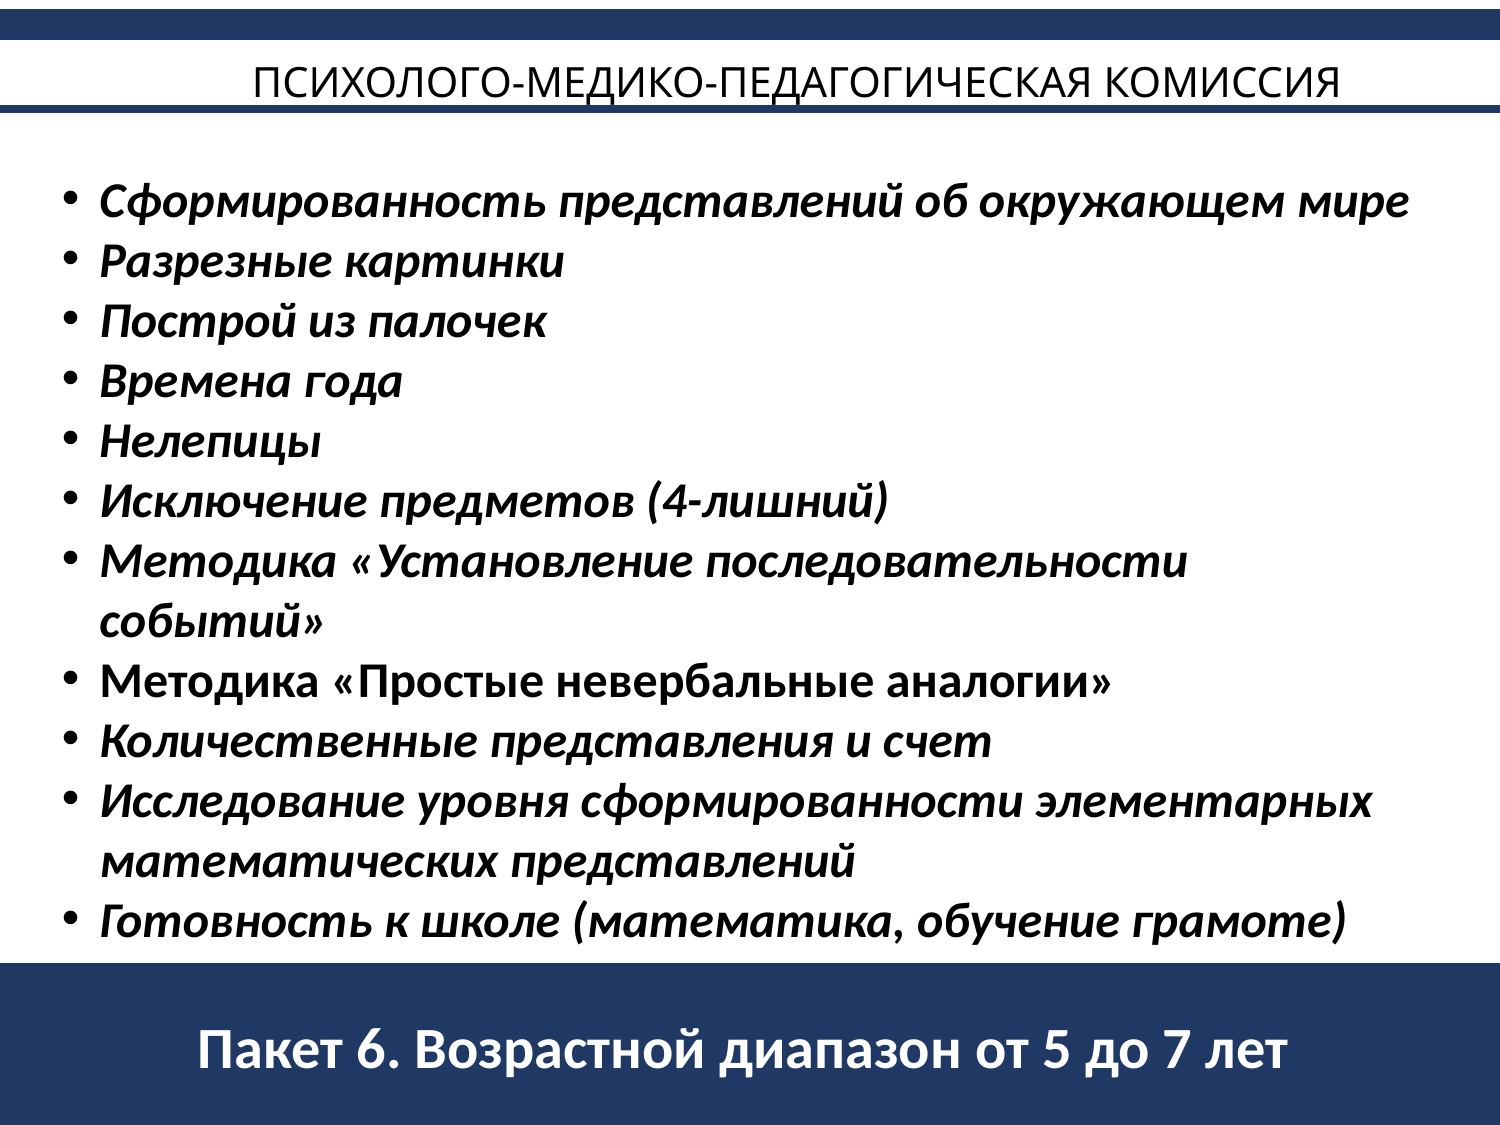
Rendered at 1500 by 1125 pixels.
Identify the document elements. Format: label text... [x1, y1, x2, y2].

text_box [1397, 105, 1500, 113]
text_box [0, 105, 196, 113]
list Сформированность представлений об окружающем мире Разрезные картинки Построй из палочек Времена года Нелепицы Исключение предметов (4-лишний) Методика «Установление последовательности событий» Методика «Простые невербальные аналогии» Количественные представления и счет Исследование уровня сформированности элементарных математических представлений Готовность к школе (математика, обучение грамоте) [46, 159, 1444, 943]
title ПСИХОЛОГО-МЕДИКО-ПЕДАГОГИЧЕСКАЯ КОМИССИЯ [196, 42, 1397, 125]
text_box [0, 9, 1500, 40]
text_box Пакет 6. Возрастной диапазон от 5 до 7 лет [0, 963, 1500, 1125]
